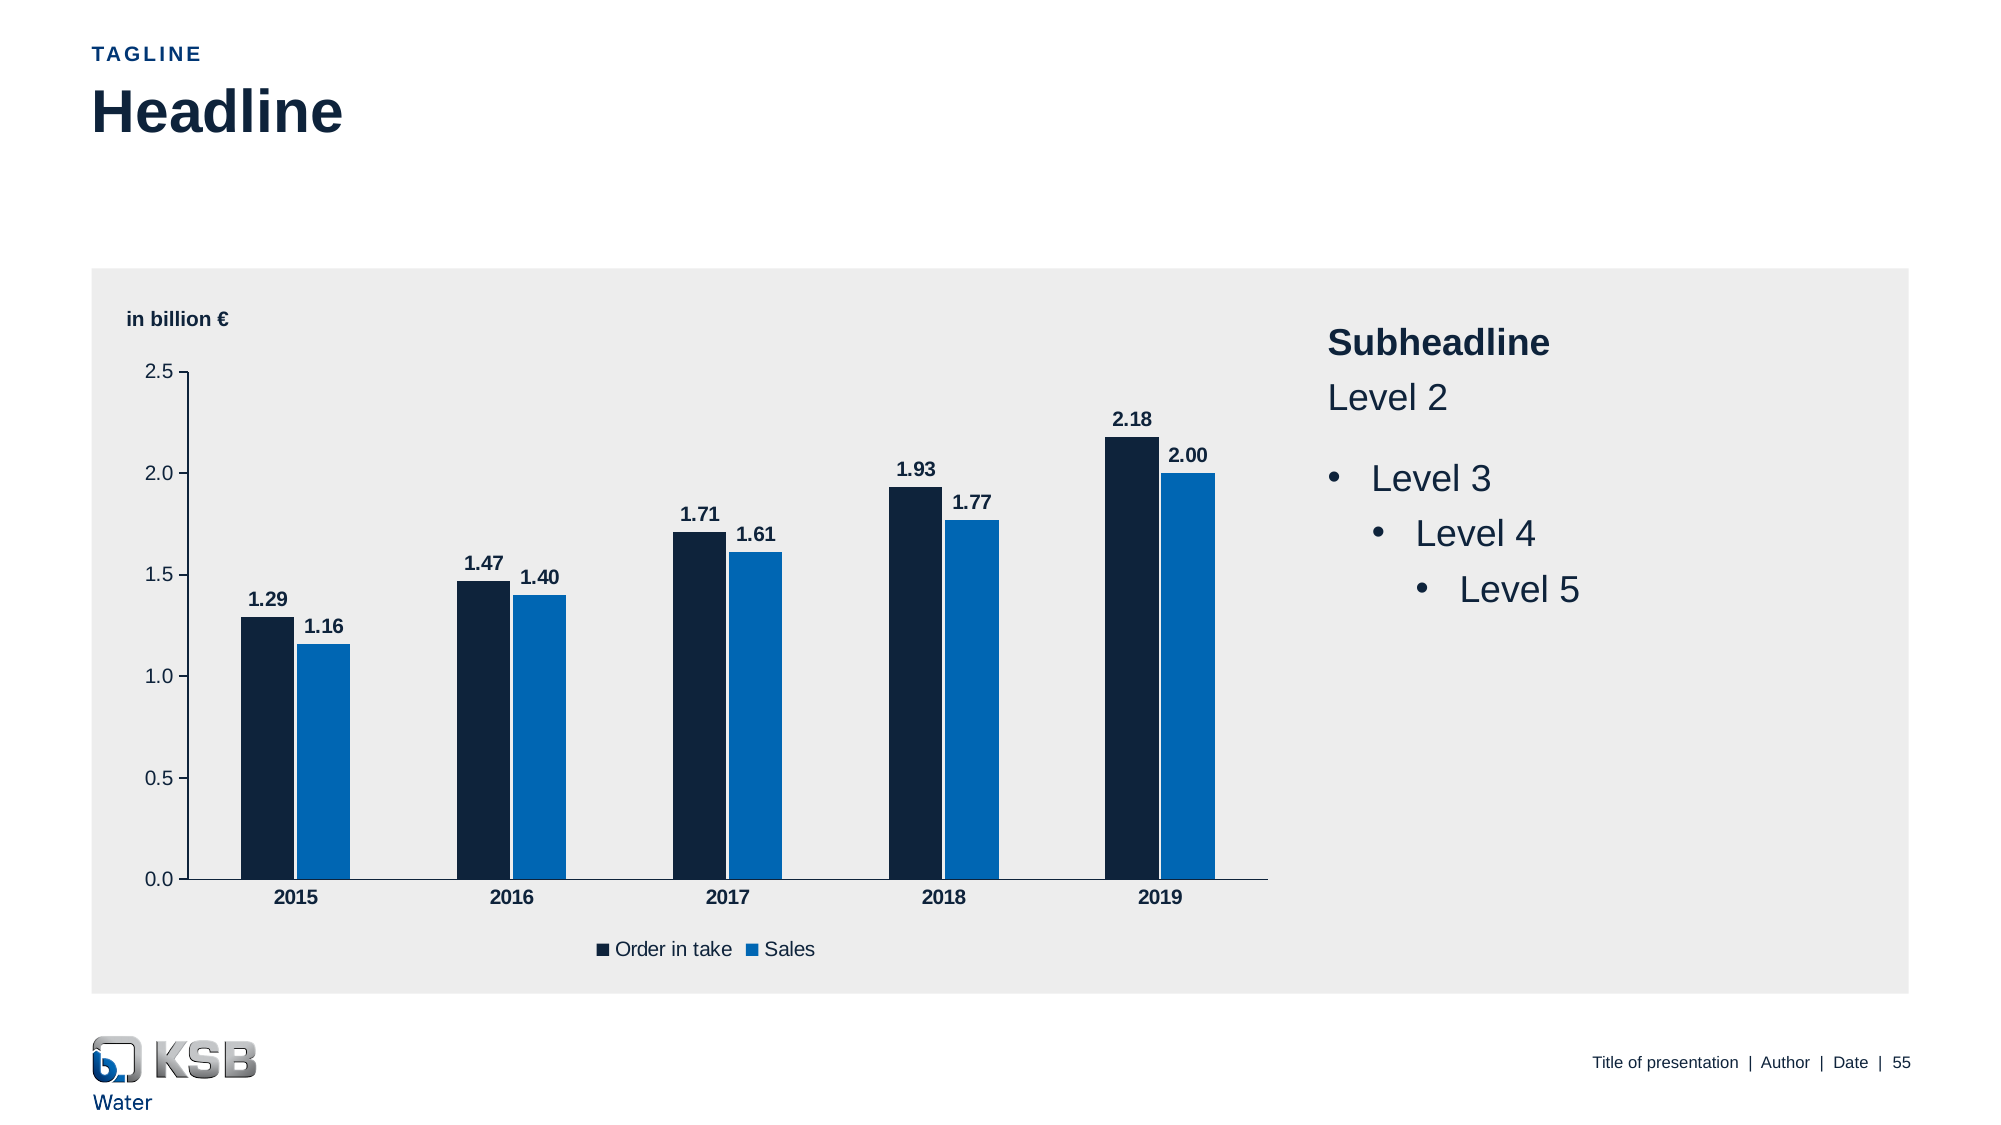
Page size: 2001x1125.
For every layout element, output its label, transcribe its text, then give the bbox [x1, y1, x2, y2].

slide_number 55 [1892, 1045, 1930, 1078]
title Headline [91, 72, 1907, 232]
chart [120, 346, 1292, 968]
picture [81, 1022, 268, 1125]
text_box in billion € [111, 297, 268, 338]
list Tagline [91, 40, 1909, 64]
list Subheadline Level 2 Level 3 Level 4 Level 5 [1327, 318, 1879, 968]
footer Title of presentation | Author | Date | [1017, 1045, 1883, 1078]
